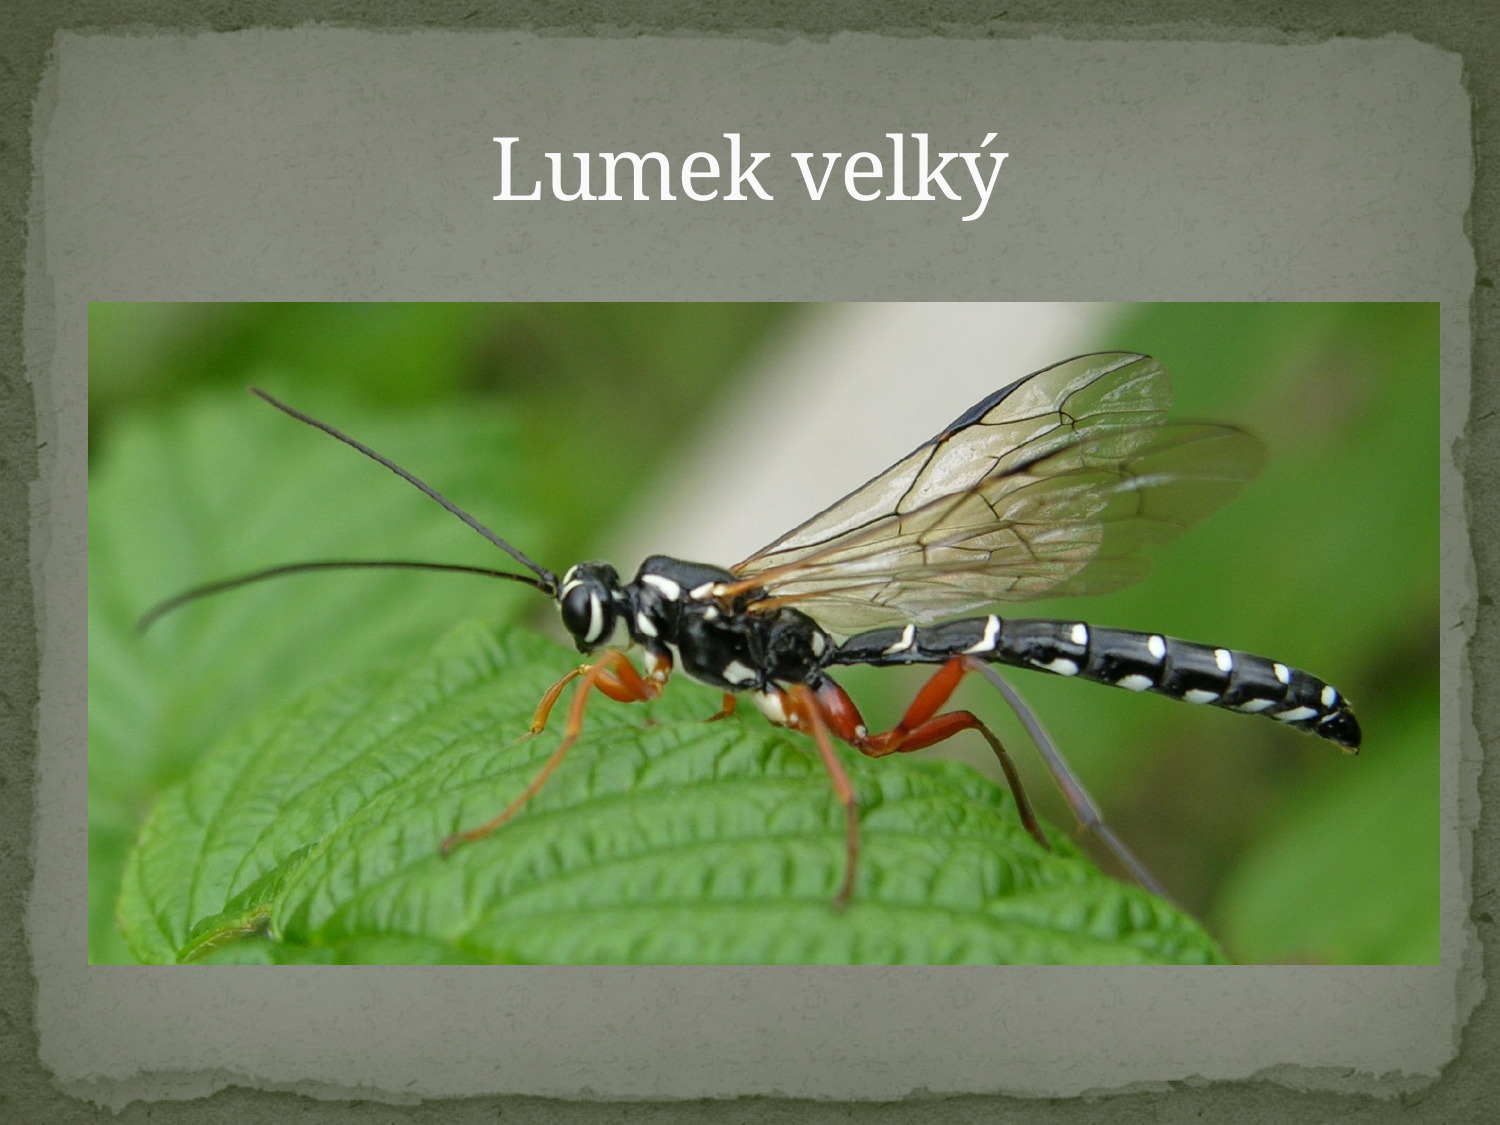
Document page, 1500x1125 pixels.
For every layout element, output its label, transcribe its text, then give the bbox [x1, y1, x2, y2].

title Lumek velký [74, 78, 1425, 225]
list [89, 303, 1441, 966]
